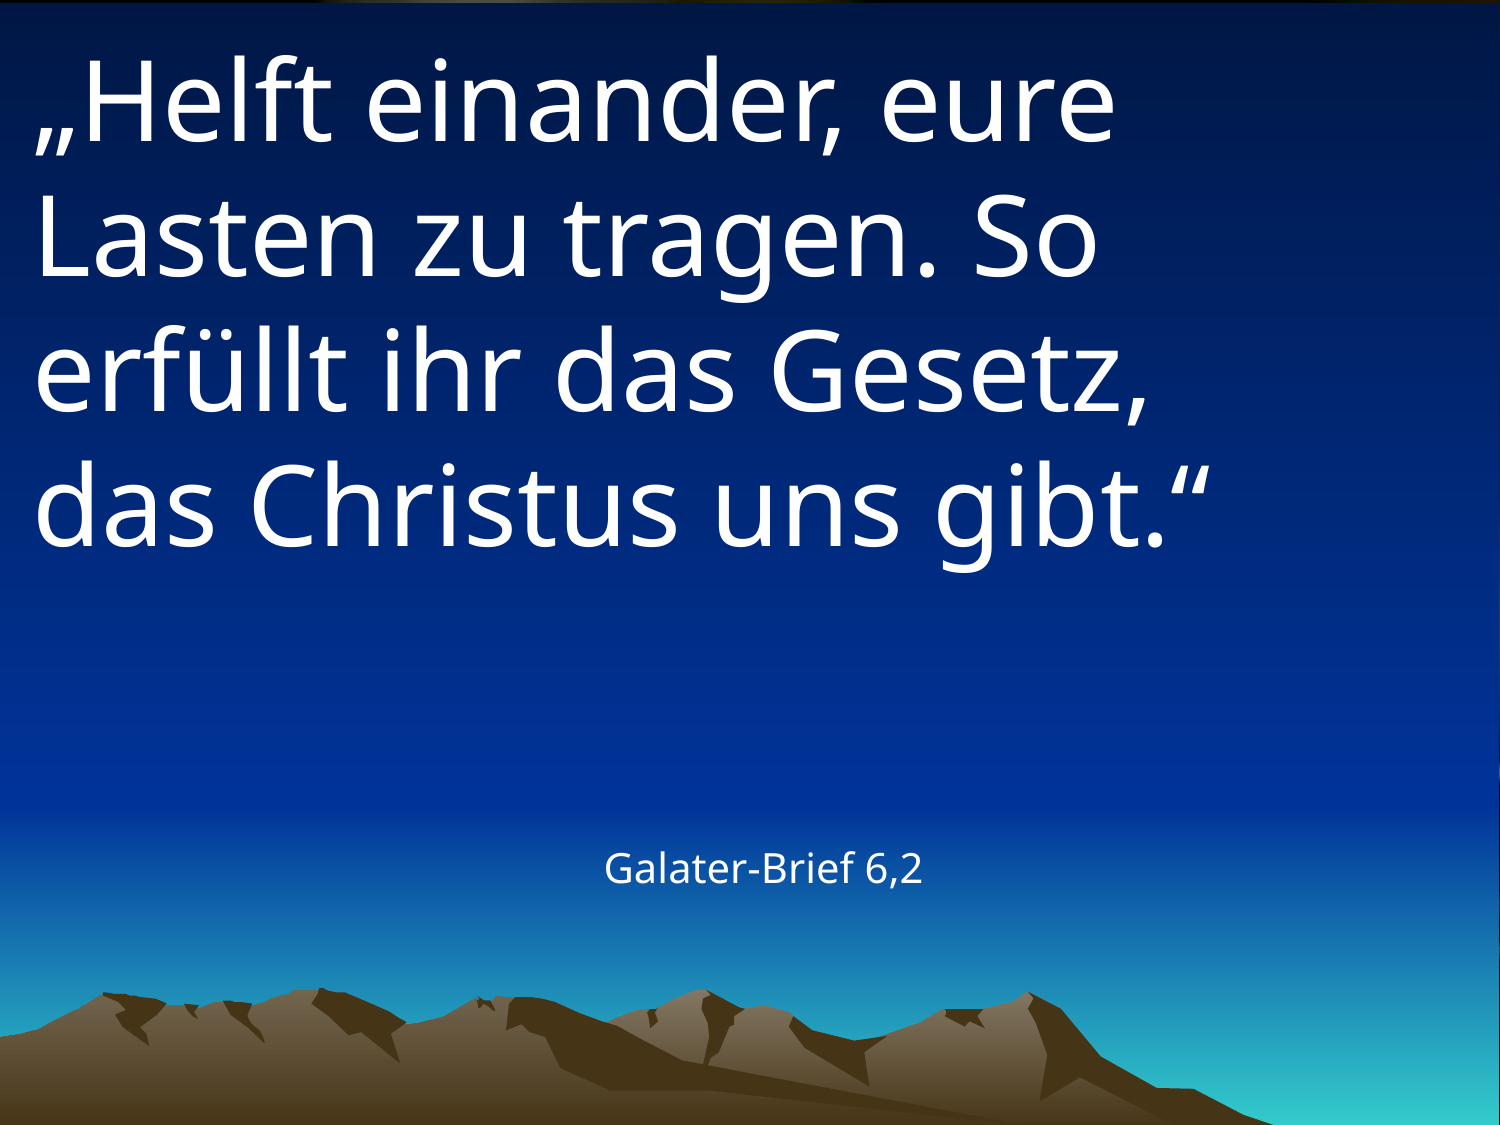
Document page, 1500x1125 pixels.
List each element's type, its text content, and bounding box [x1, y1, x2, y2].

title „Helft einander, eure Lasten zu tragen. So erfüllt ihr das Gesetz, das Christus uns gibt.“ [17, 21, 1238, 577]
picture [0, 0, 1500, 1125]
subtitle Galater-Brief 6,2 [253, 834, 939, 1125]
